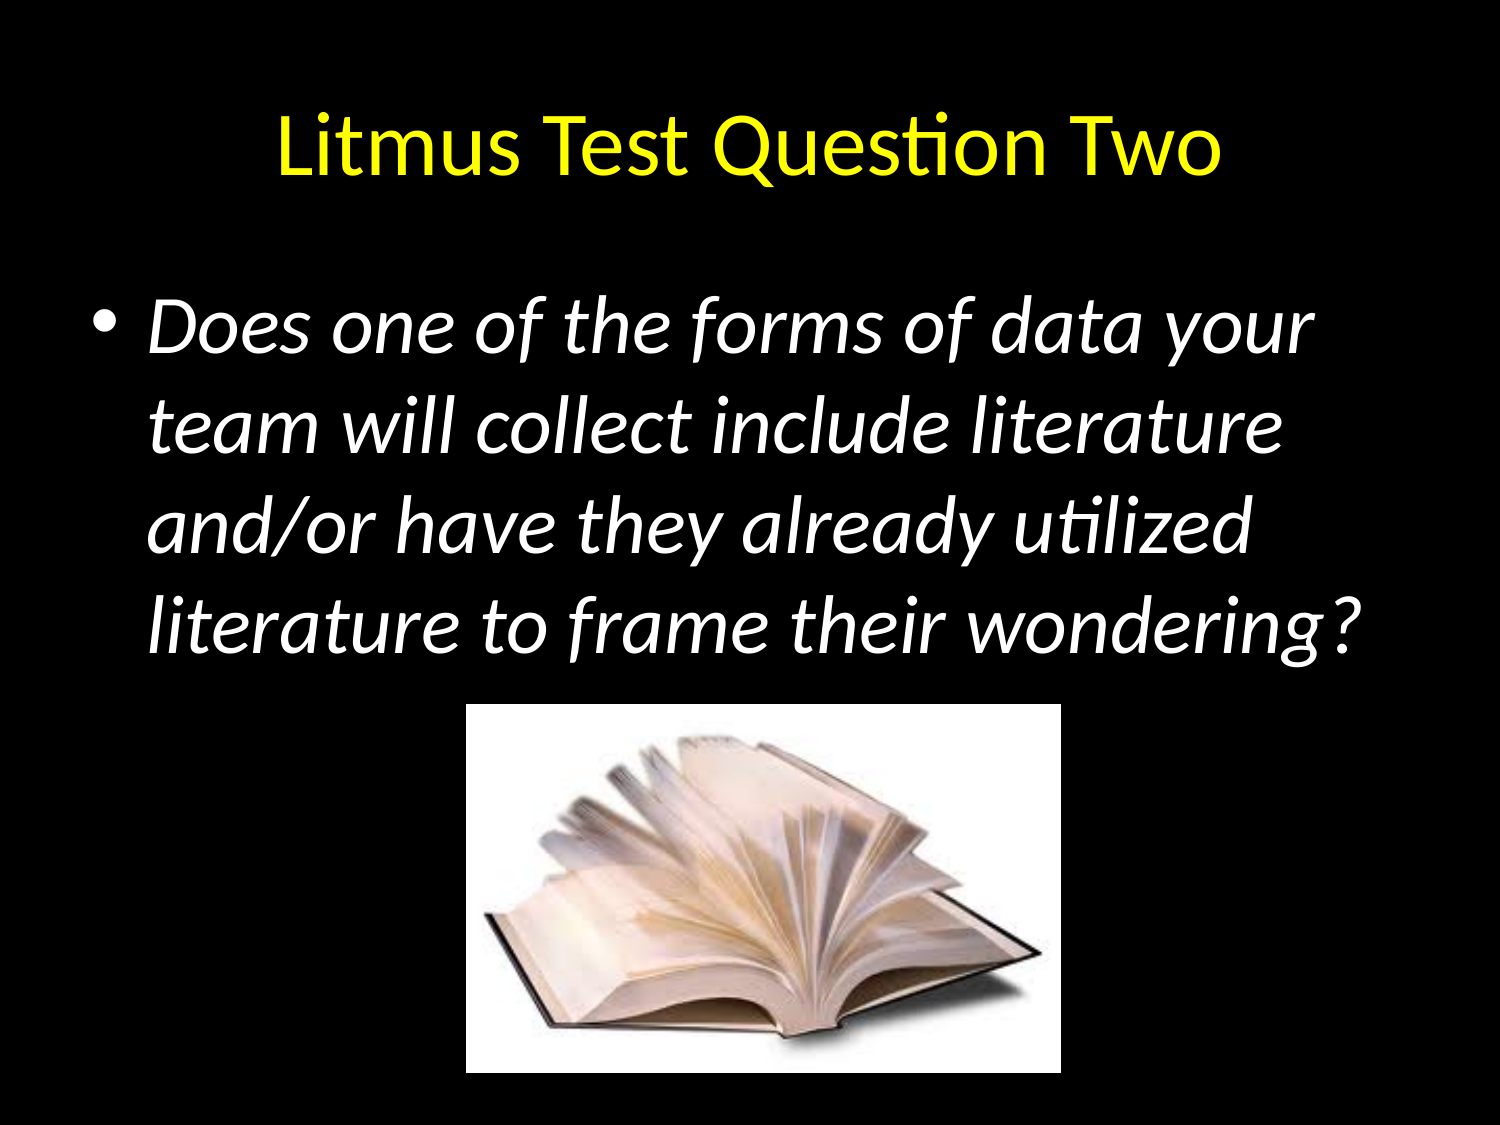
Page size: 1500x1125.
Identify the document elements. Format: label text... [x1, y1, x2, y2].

picture [466, 703, 1061, 1074]
title Litmus Test Question Two [75, 45, 1425, 233]
list Does one of the forms of data your team will collect include literature and/or have they already utilized literature to frame their wondering? [75, 262, 1425, 1005]
